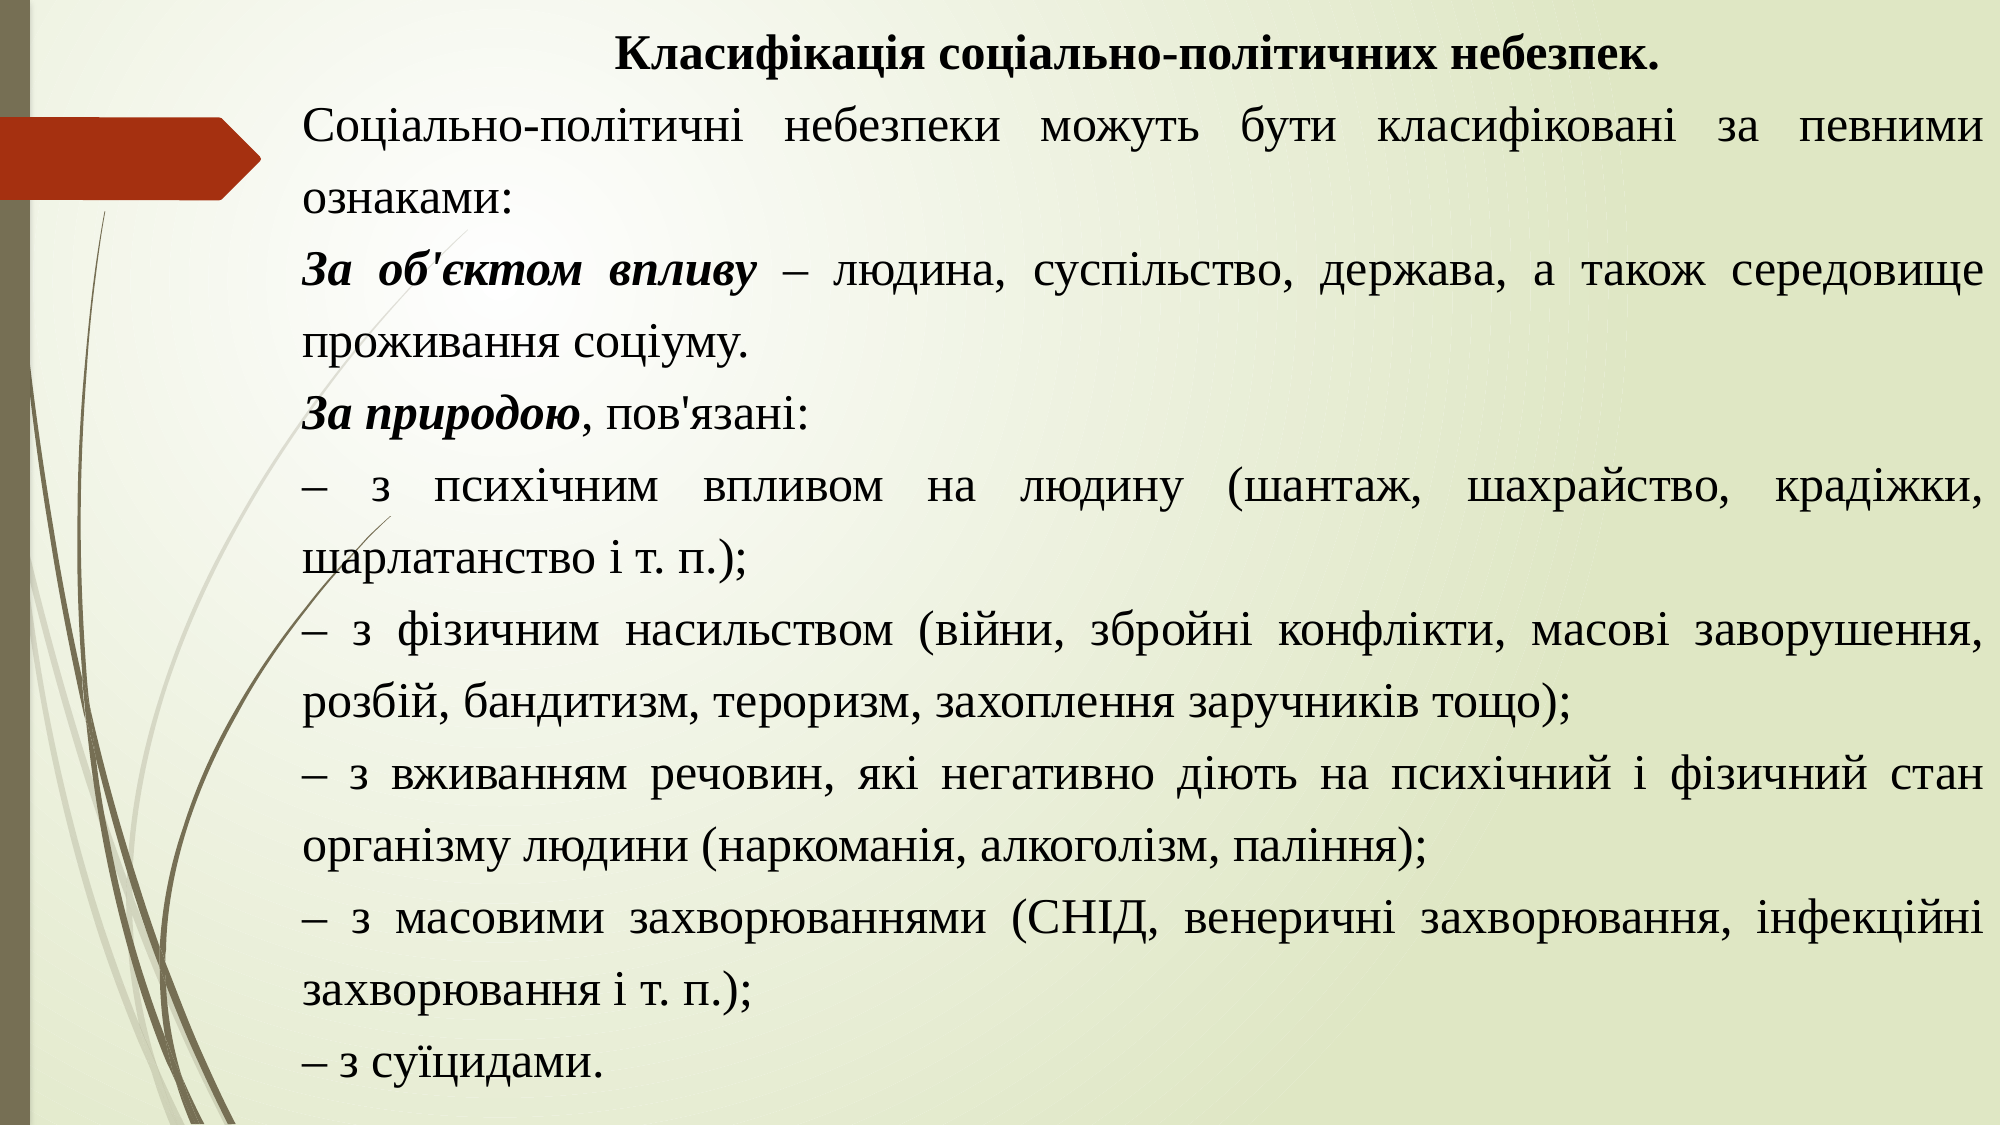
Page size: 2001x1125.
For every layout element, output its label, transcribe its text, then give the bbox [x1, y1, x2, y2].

text_box Класифікація соціально-політичних небезпек. Соціально-політичні небезпеки можуть бути класифіковані за певними ознаками: За об'єктом впливу – людина, суспільство, держава, а також середовище проживання соціуму. За природою, пов'язані: – з психічним впливом на людину (шантаж, шахрайство, крадіжки, шарлатанство і т. п.); – з фізичним насильством (війни, збройні конфлікти, масові заворушення, розбій, бандитизм, тероризм, захоплення заручників тощо); – з вживанням речовин, які негативно діють на психічний і фізичний стан організму людини (наркоманія, алкоголізм, паління); – з масовими захворюваннями (СНІД, венеричні захворювання, інфекційні захворювання і т. п.); – з суїцидами. [287, 0, 2000, 1095]
